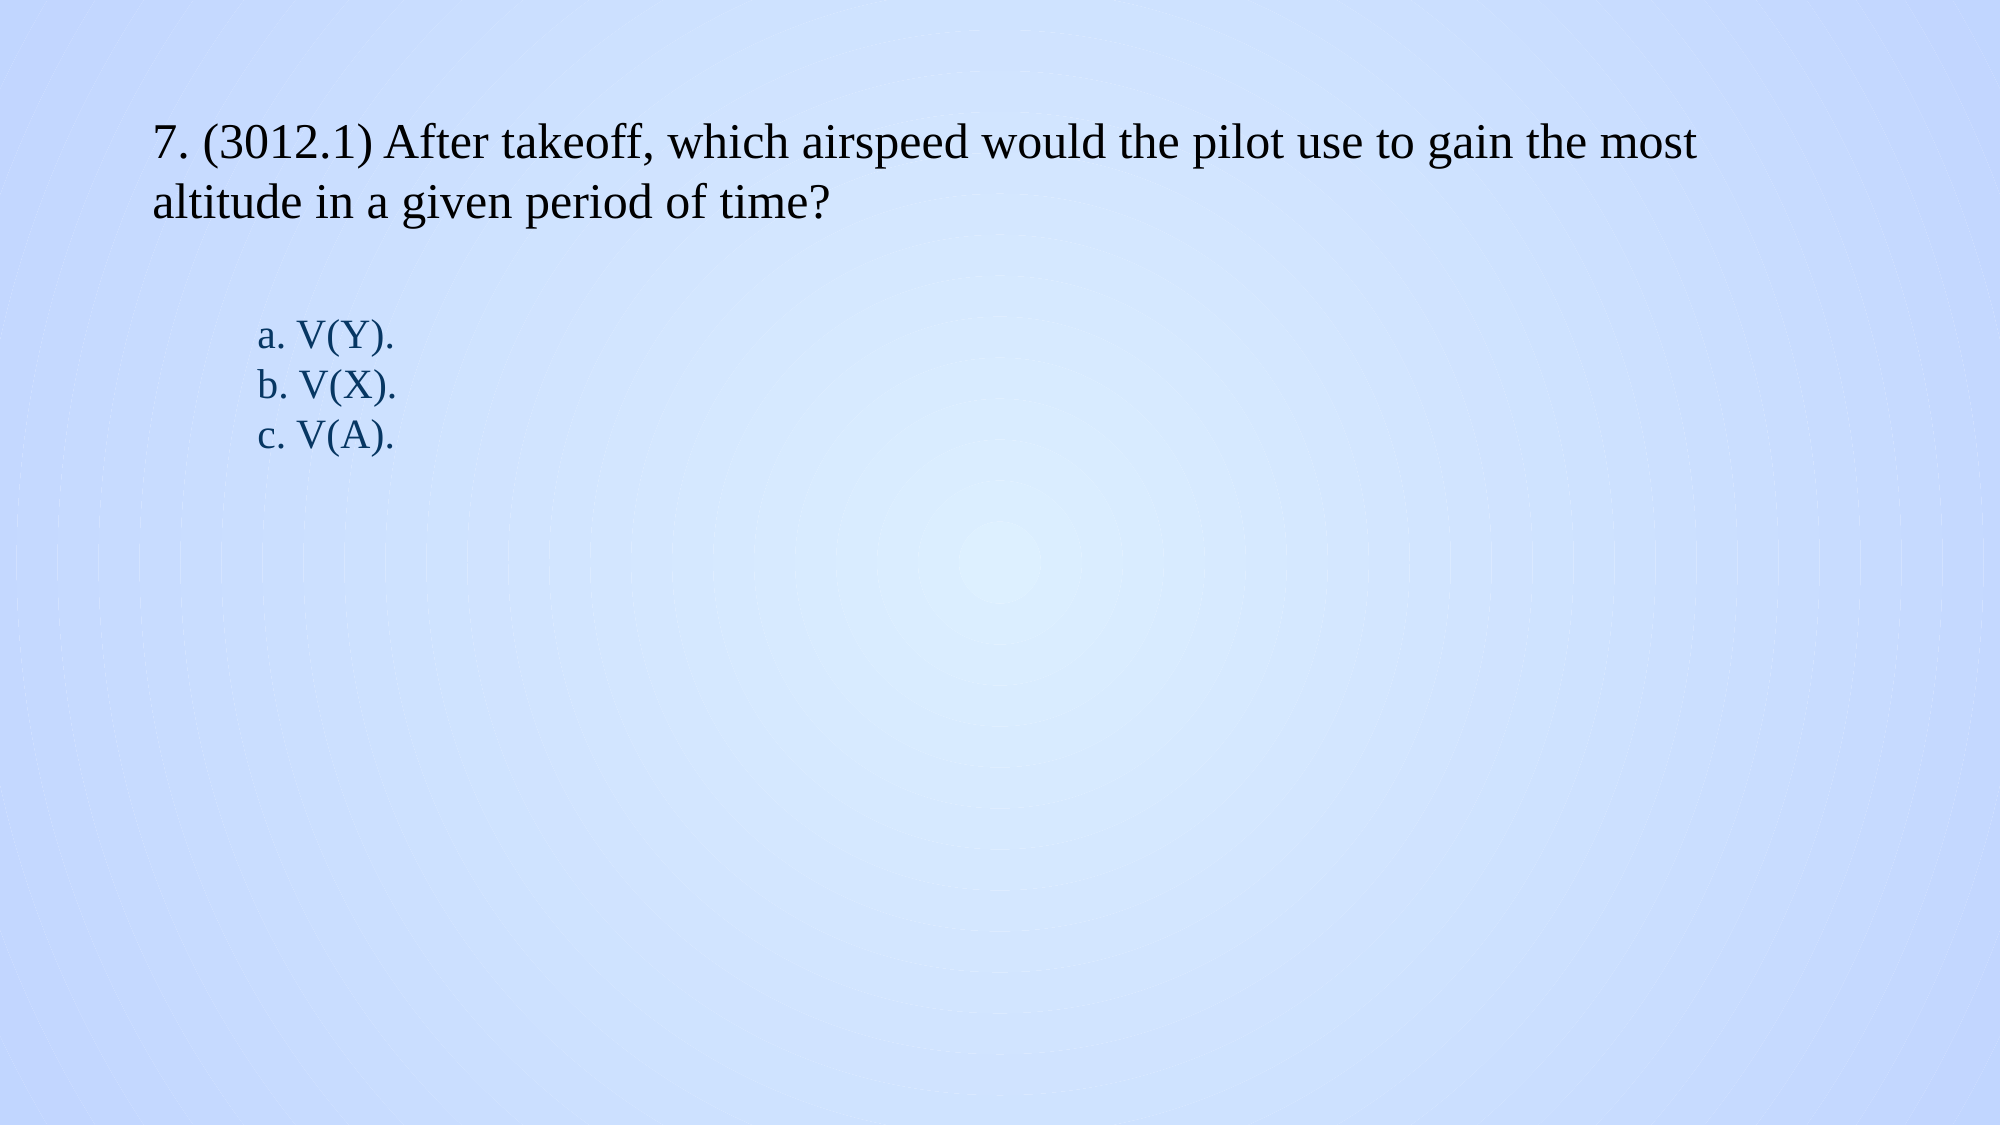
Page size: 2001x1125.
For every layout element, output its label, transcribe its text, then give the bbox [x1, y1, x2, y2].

title 7. (3012.1) After takeoff, which airspeed would the pilot use to gain the most altitude in a given period of time? [137, 59, 1863, 278]
list a. V(Y). b. V(X). c. V(A). [137, 299, 1863, 1014]
